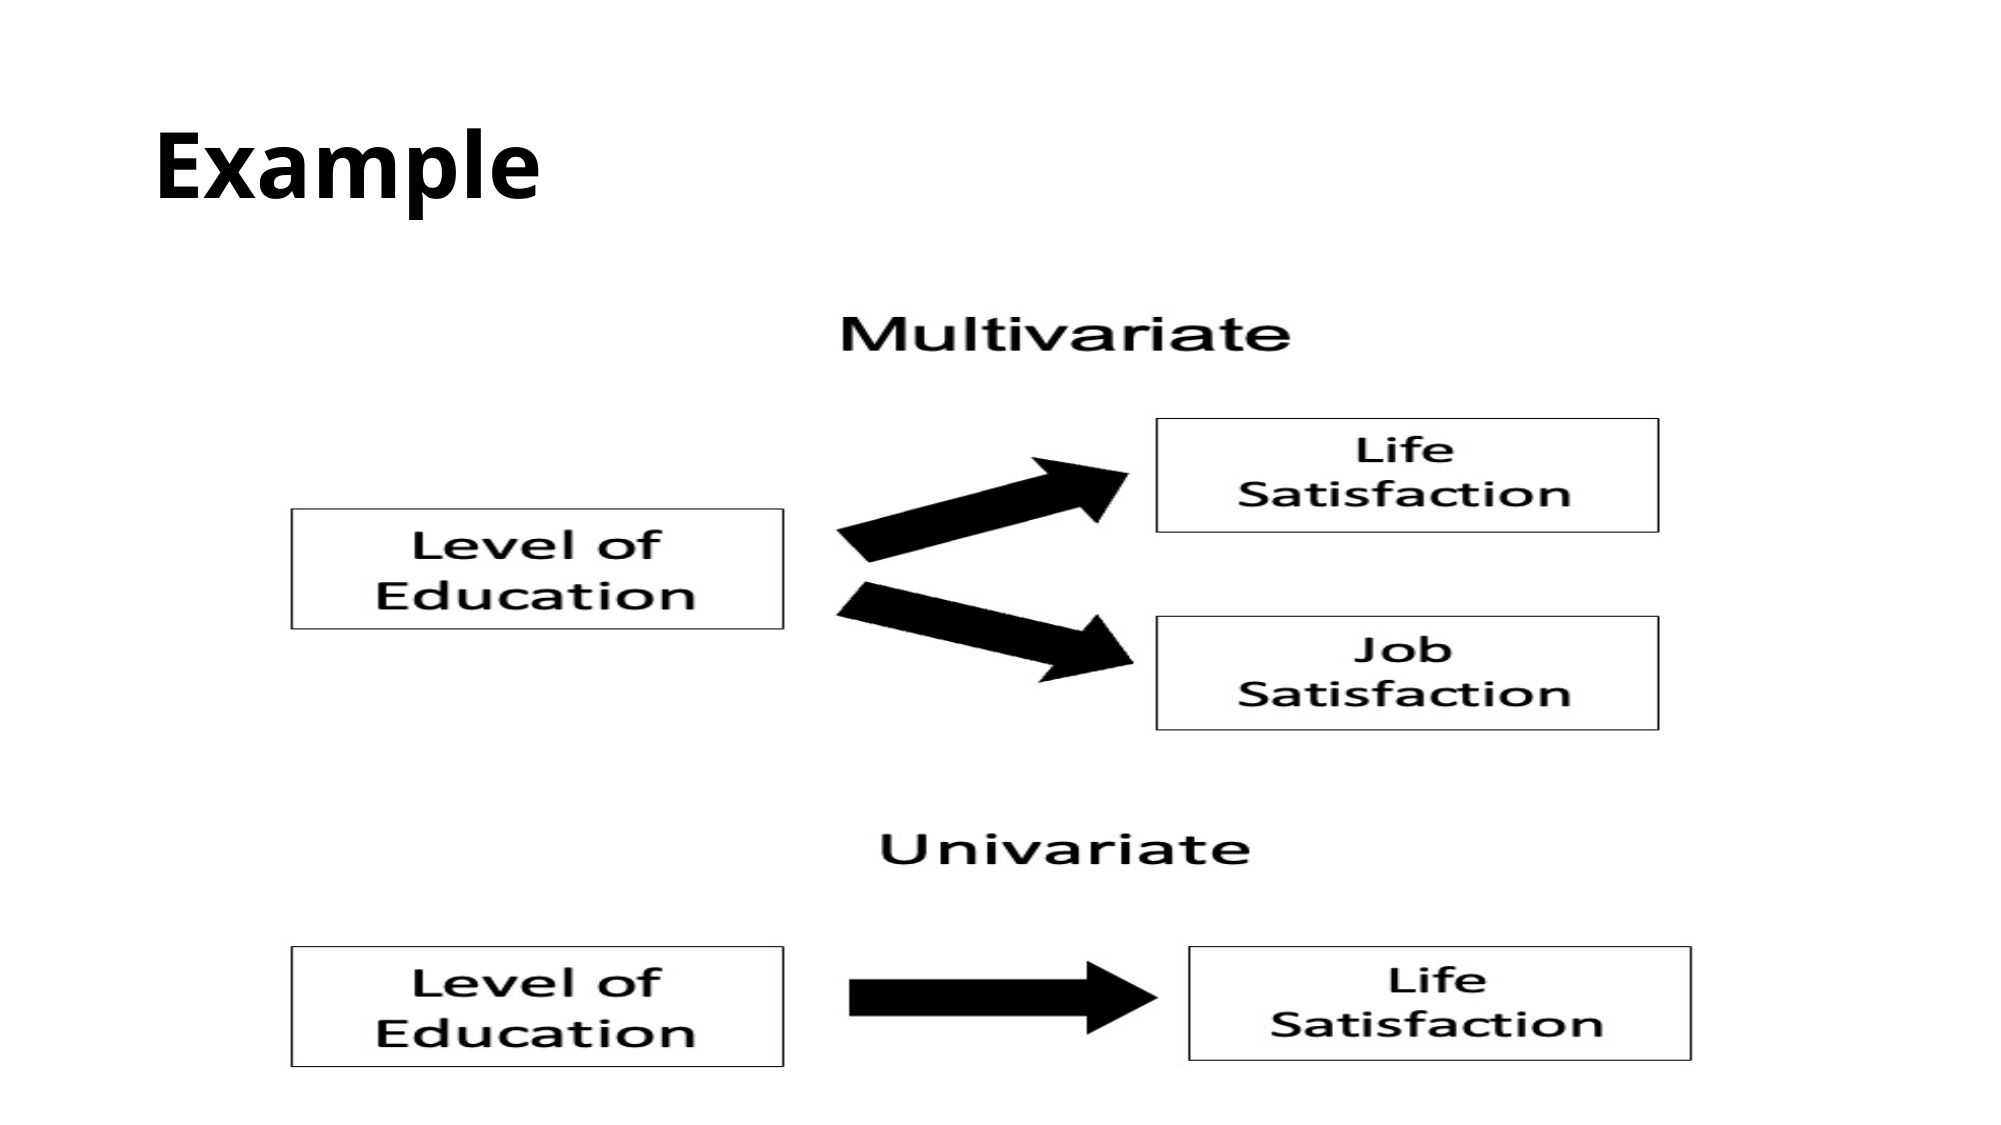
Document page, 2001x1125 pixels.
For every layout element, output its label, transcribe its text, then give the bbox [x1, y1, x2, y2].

title Example [137, 59, 1863, 277]
picture [137, 277, 1863, 1125]
